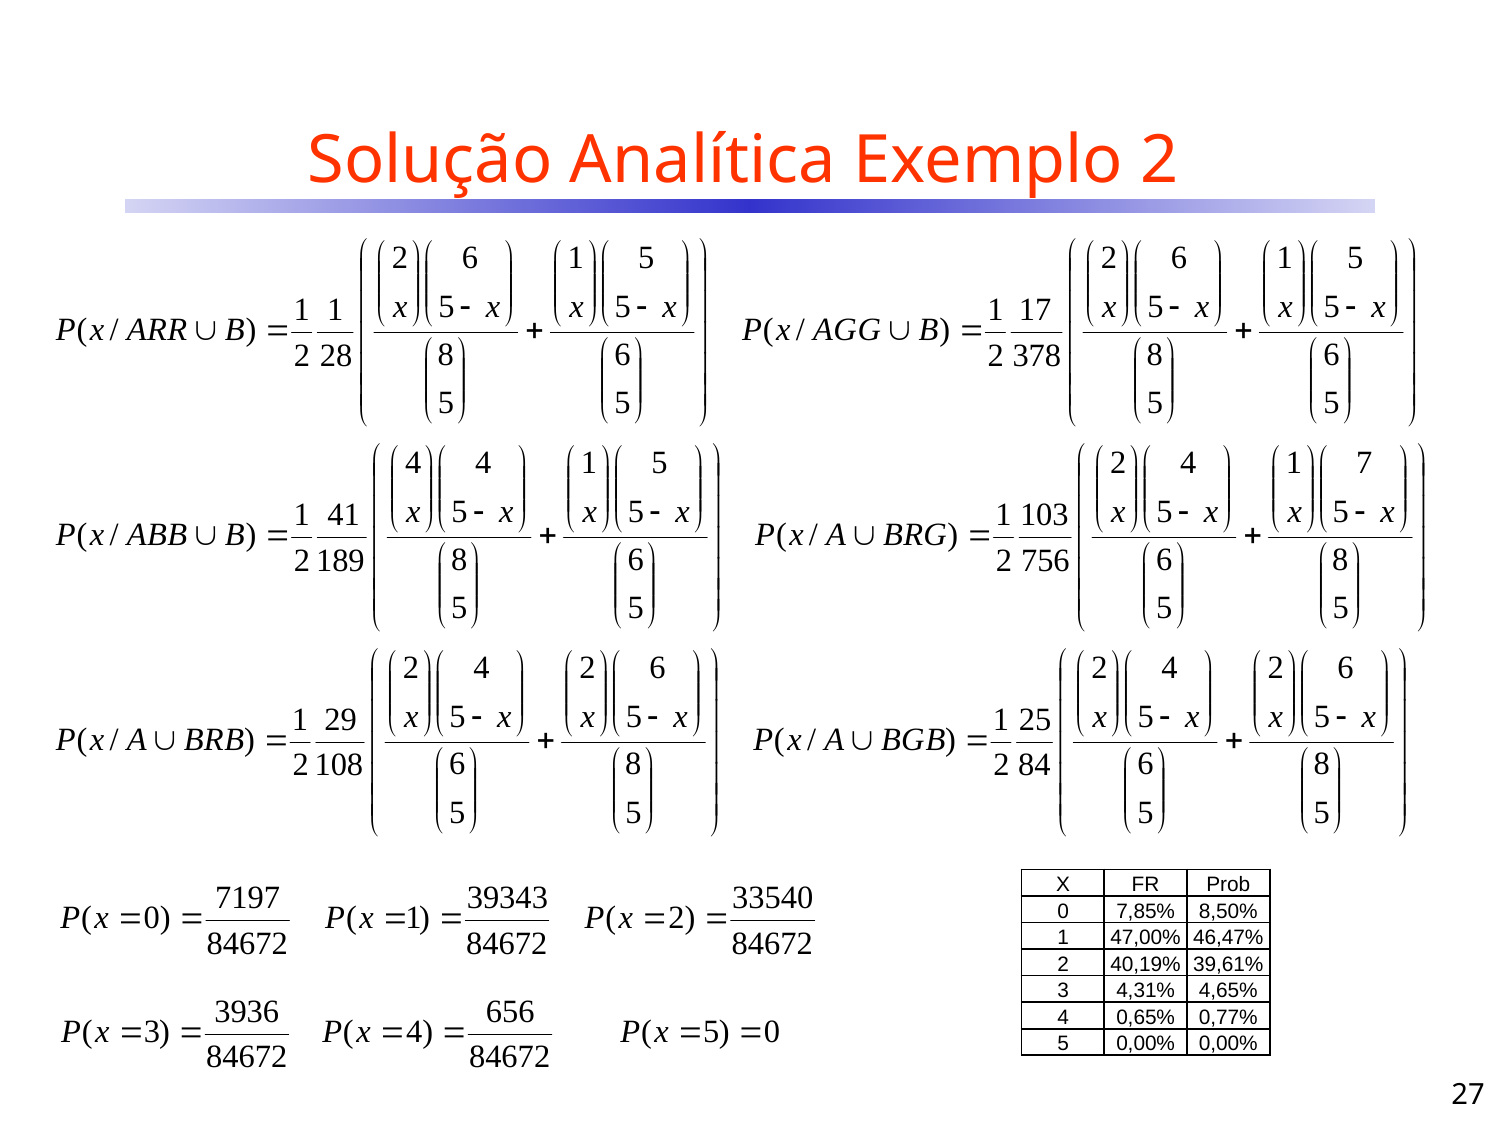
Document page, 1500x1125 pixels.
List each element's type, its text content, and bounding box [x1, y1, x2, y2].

table_cell 0,00% [1105, 1030, 1186, 1054]
table_cell 0,00% [1188, 1030, 1269, 1054]
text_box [54, 876, 822, 1074]
table_cell 2 [1022, 950, 1103, 975]
table_cell 4,65% [1188, 976, 1269, 1001]
table_cell 0,65% [1105, 1003, 1186, 1028]
table_cell 1 [1022, 923, 1103, 948]
slide_number 27 [1187, 1070, 1500, 1124]
table_cell 3 [1022, 976, 1103, 1001]
table_cell 0,77% [1188, 1003, 1269, 1028]
table_cell 0 [1022, 897, 1103, 922]
table_cell 5 [1022, 1030, 1103, 1054]
title Solução Analítica Exemplo 2 [49, 99, 1438, 213]
table_header Prob [1188, 870, 1269, 895]
table_cell 8,50% [1188, 897, 1269, 922]
table_header X [1022, 870, 1103, 895]
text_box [49, 231, 1436, 844]
table_cell 4,31% [1105, 976, 1186, 1001]
table_cell 40,19% [1105, 950, 1186, 975]
table_cell 4 [1022, 1003, 1103, 1028]
table_cell 7,85% [1105, 897, 1186, 922]
table_cell 39,61% [1188, 950, 1269, 975]
table_cell 47,00% [1105, 923, 1186, 948]
table_cell 46,47% [1188, 923, 1269, 948]
table_header FR [1105, 870, 1186, 895]
